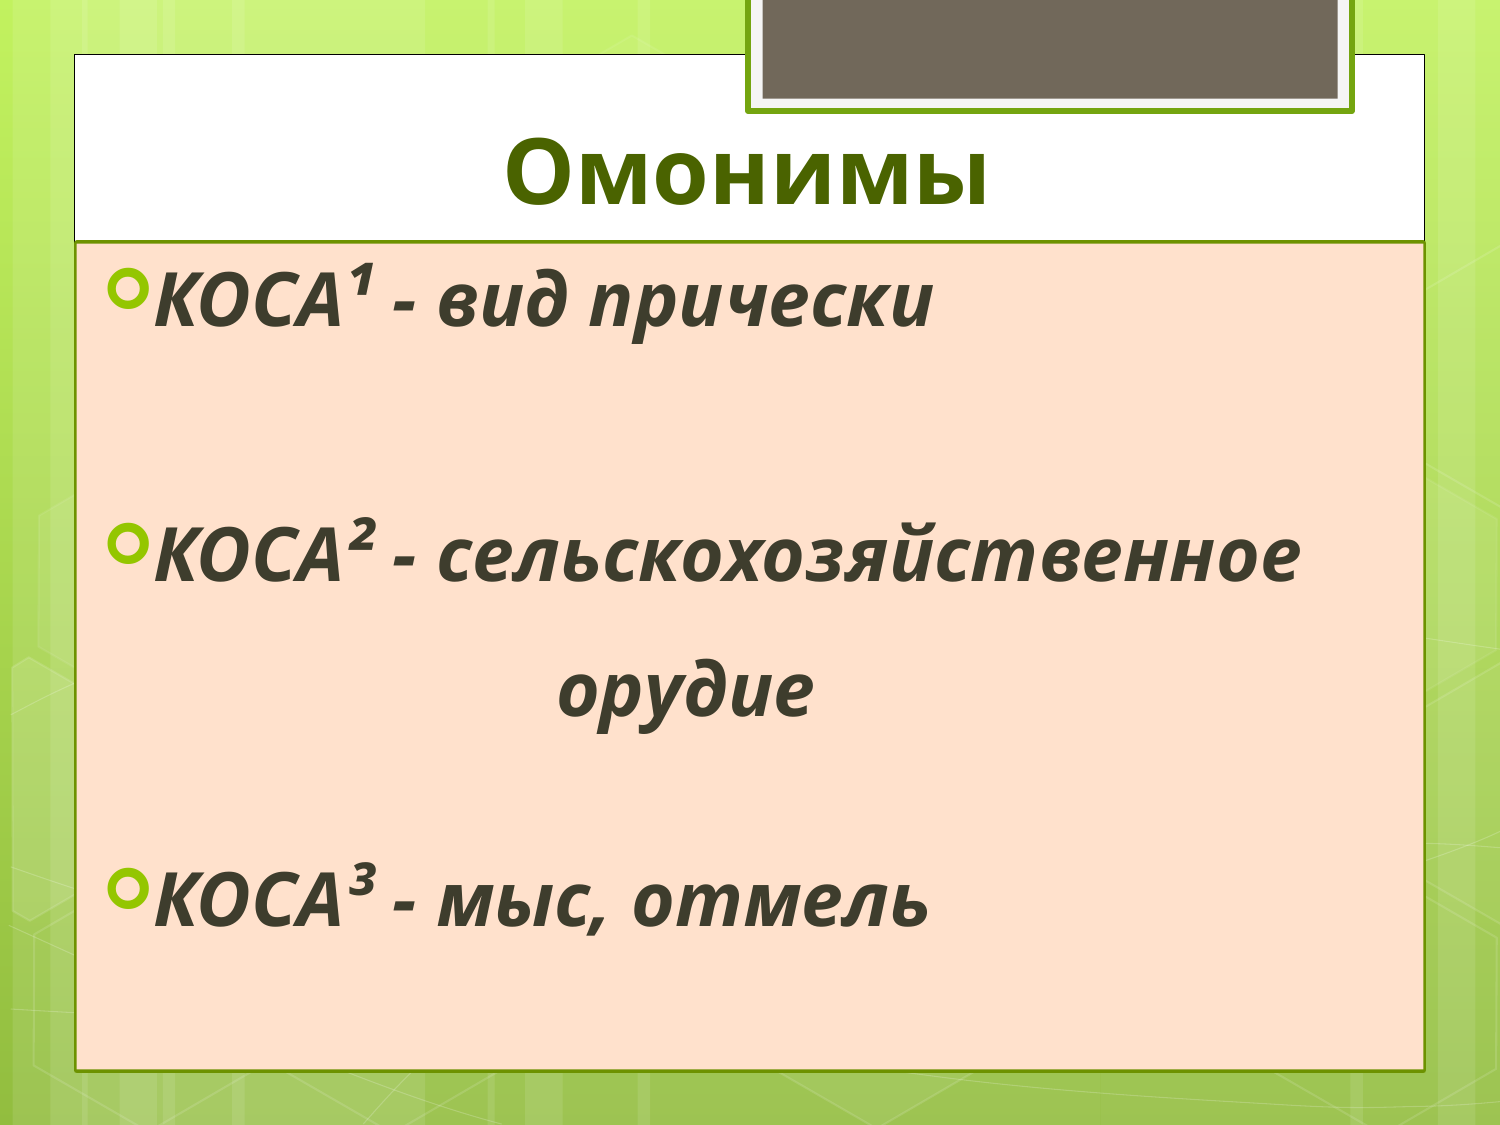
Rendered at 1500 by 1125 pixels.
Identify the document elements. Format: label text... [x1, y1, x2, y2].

title Омонимы [171, 42, 1324, 231]
text_box [74, 240, 1426, 1073]
list КОСА¹ - вид прически КОСА² - сельскохозяйственное орудие КОСА³ - мыс, отмель [76, 243, 1424, 1070]
